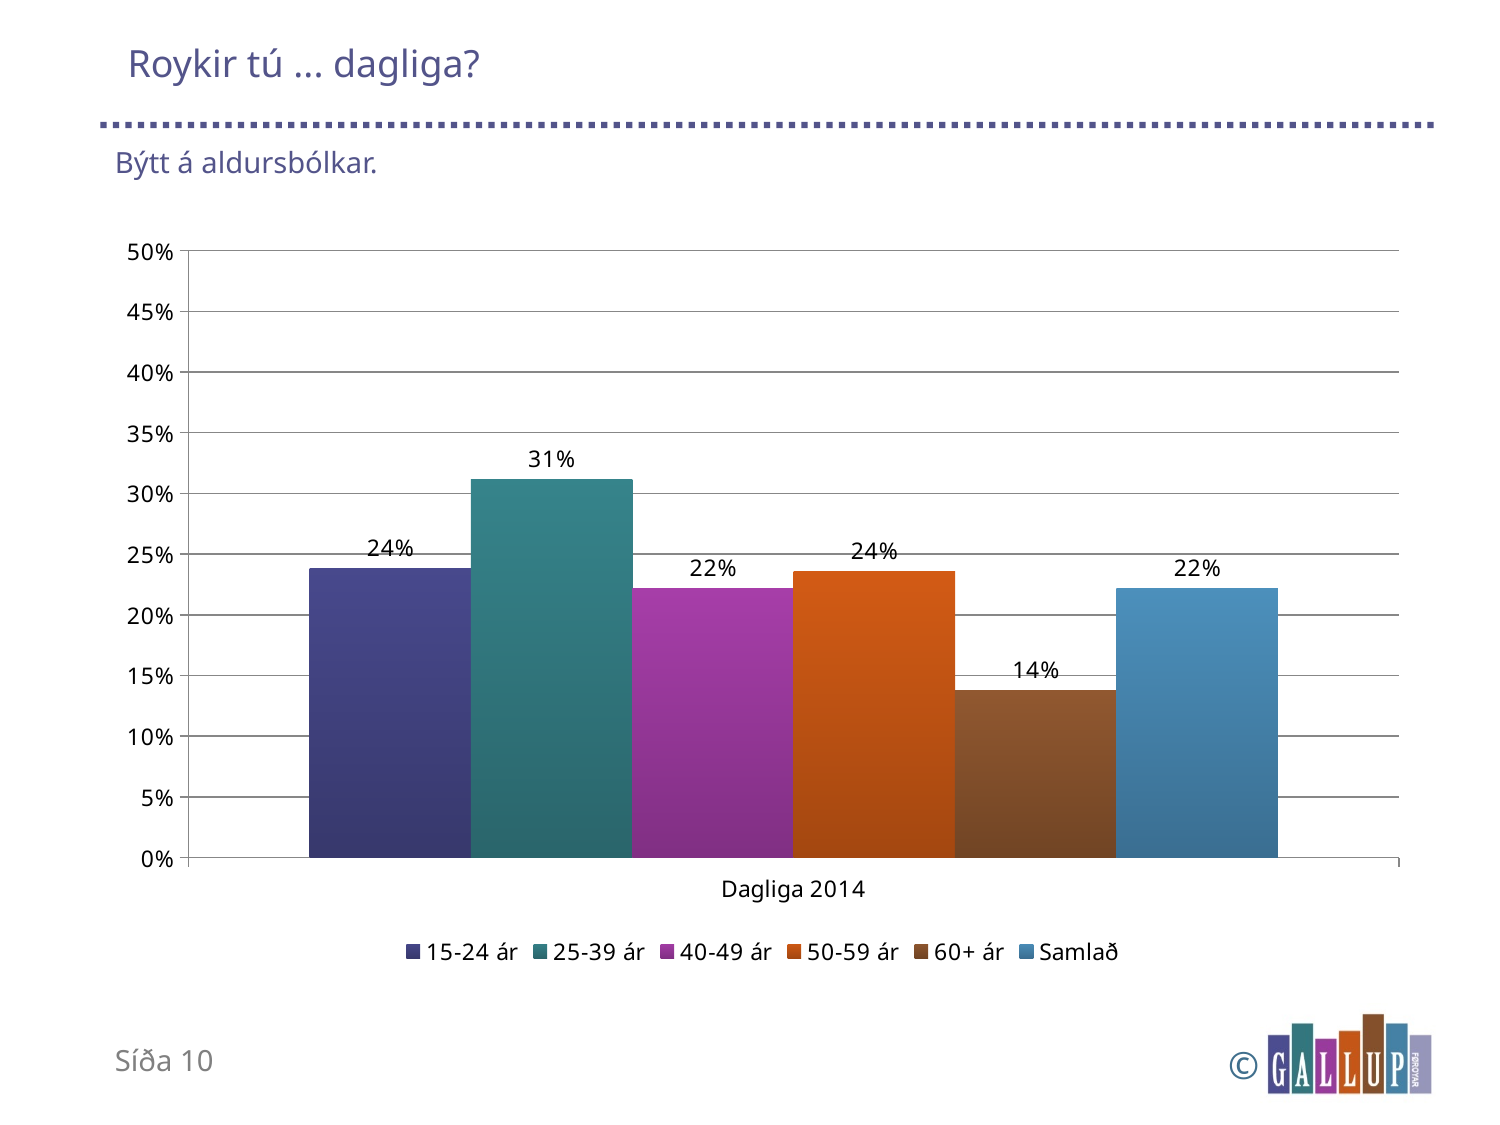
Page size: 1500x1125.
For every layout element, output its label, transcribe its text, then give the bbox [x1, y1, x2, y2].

chart [100, 219, 1426, 974]
text_box Býtt á aldursbólkar. [100, 137, 1034, 187]
title Roykir tú ... dagliga? [112, 12, 1439, 113]
picture [1260, 1003, 1438, 1104]
